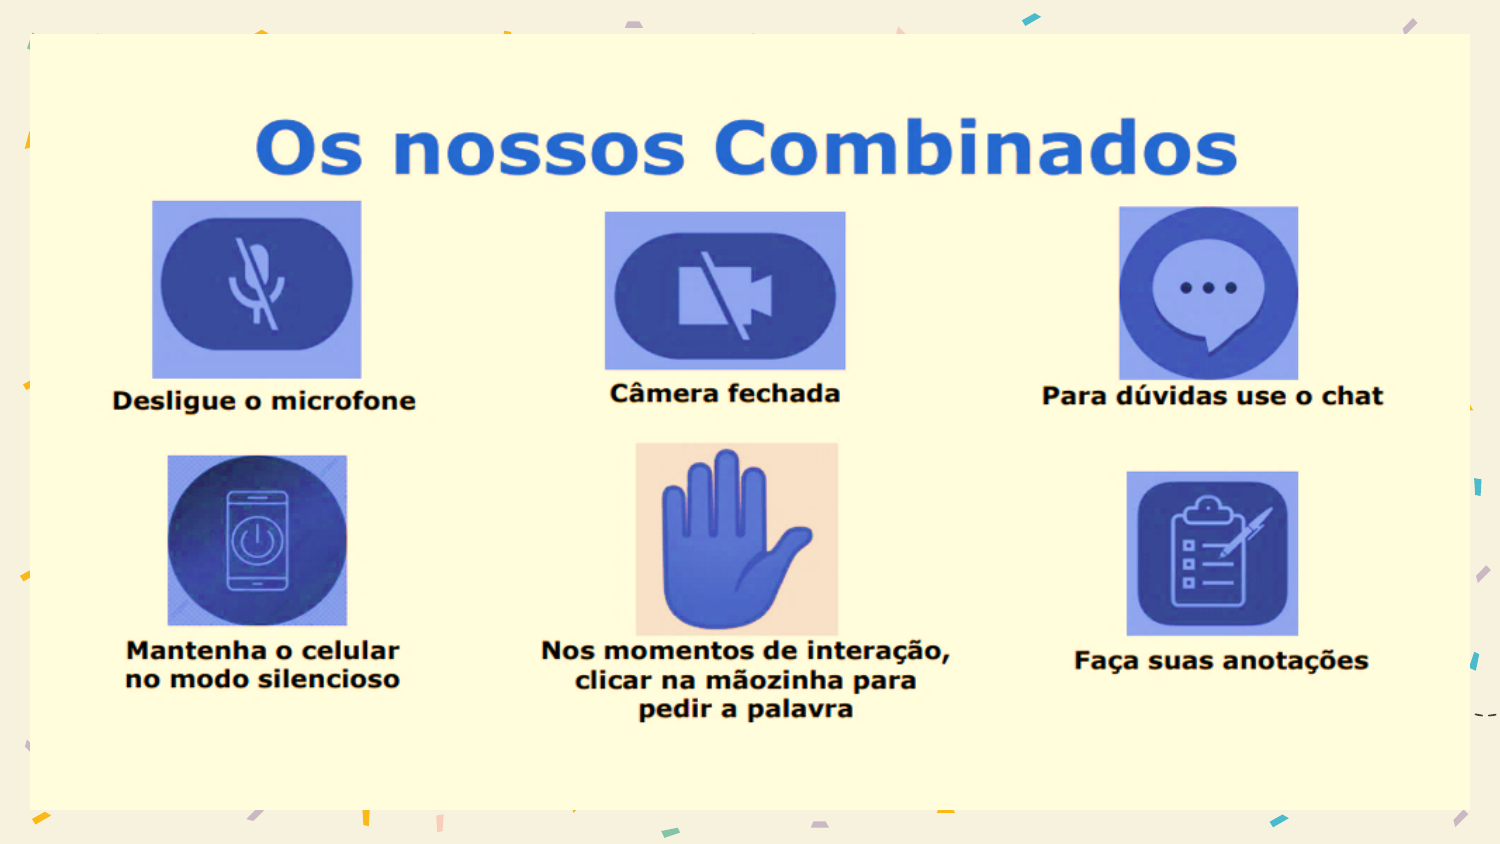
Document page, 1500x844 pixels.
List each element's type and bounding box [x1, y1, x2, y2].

picture [29, 33, 1470, 810]
